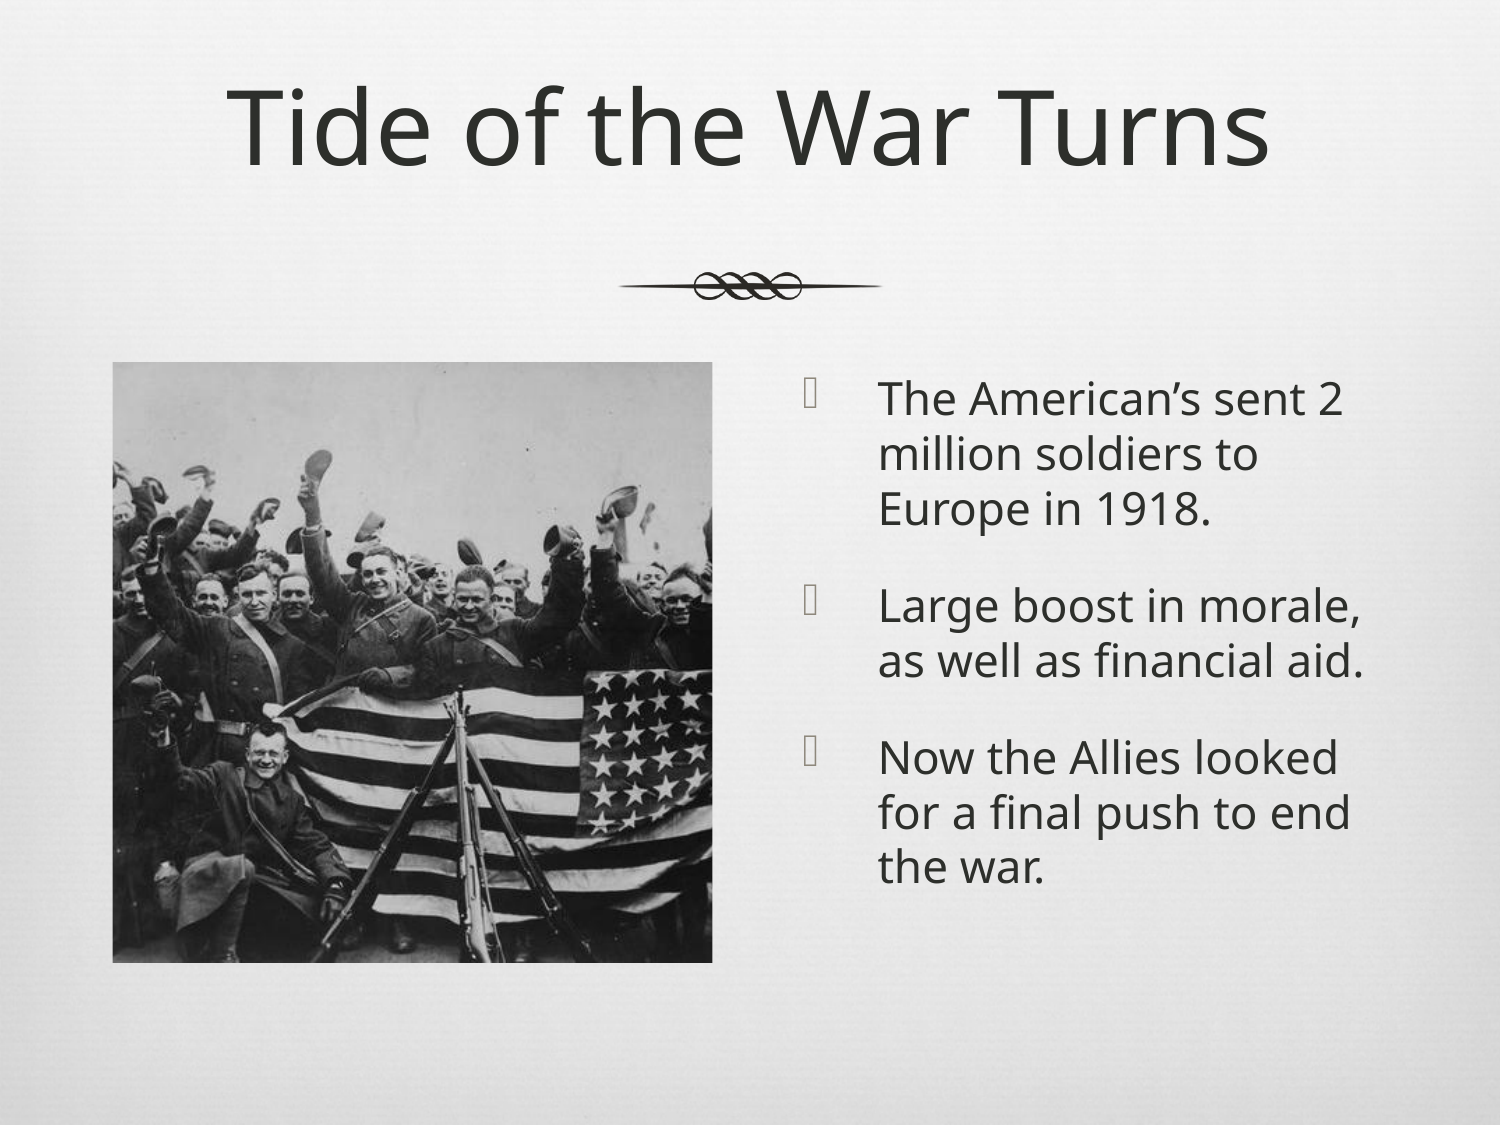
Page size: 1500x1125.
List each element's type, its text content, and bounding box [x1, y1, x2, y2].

picture [615, 272, 885, 300]
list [111, 361, 713, 963]
list The American’s sent 2 million soldiers to Europe in 1918. Large boost in morale, as well as financial aid. Now the Allies looked for a final push to end the war. [787, 362, 1388, 963]
title Tide of the War Turns [112, 11, 1388, 236]
